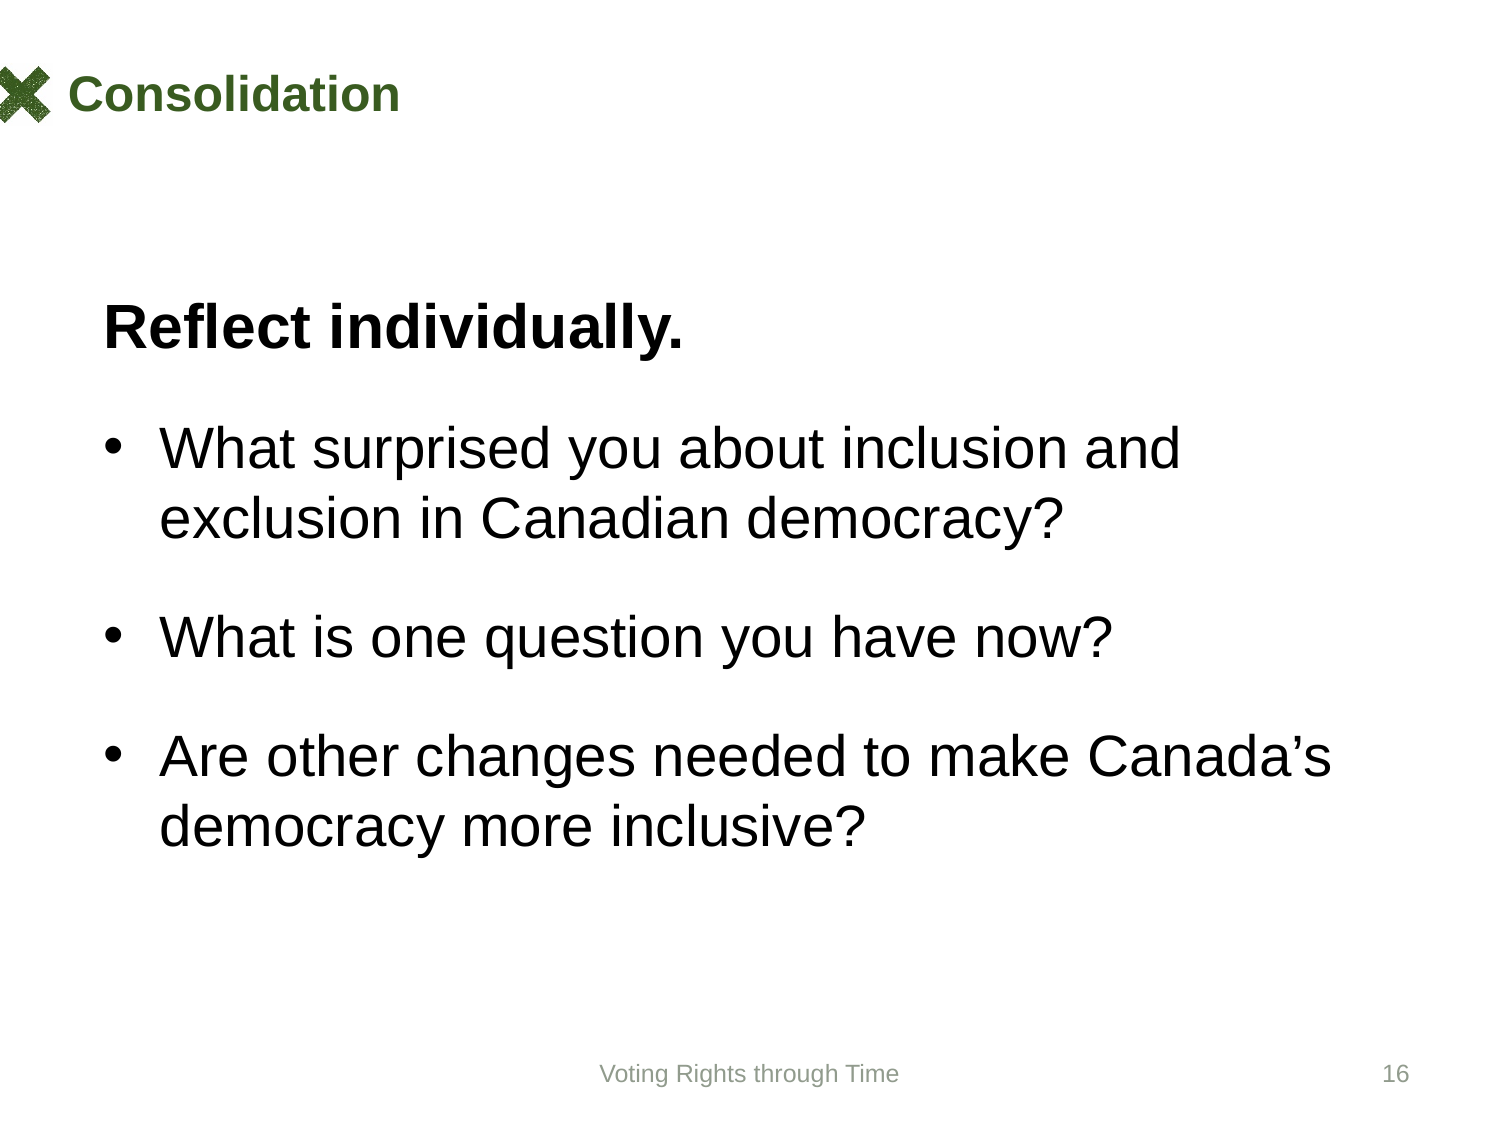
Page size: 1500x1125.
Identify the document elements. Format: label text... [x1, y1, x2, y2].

list Reflect individually. What surprised you about inclusion and exclusion in Canadian democracy? What is one question you have now? Are other changes needed to make Canada’s democracy more inclusive? [88, 278, 1439, 1005]
slide_number 16 [1074, 1042, 1425, 1103]
picture [0, 62, 54, 126]
footer Voting Rights through Time [512, 1042, 988, 1103]
text_box Consolidation [53, 54, 1388, 130]
